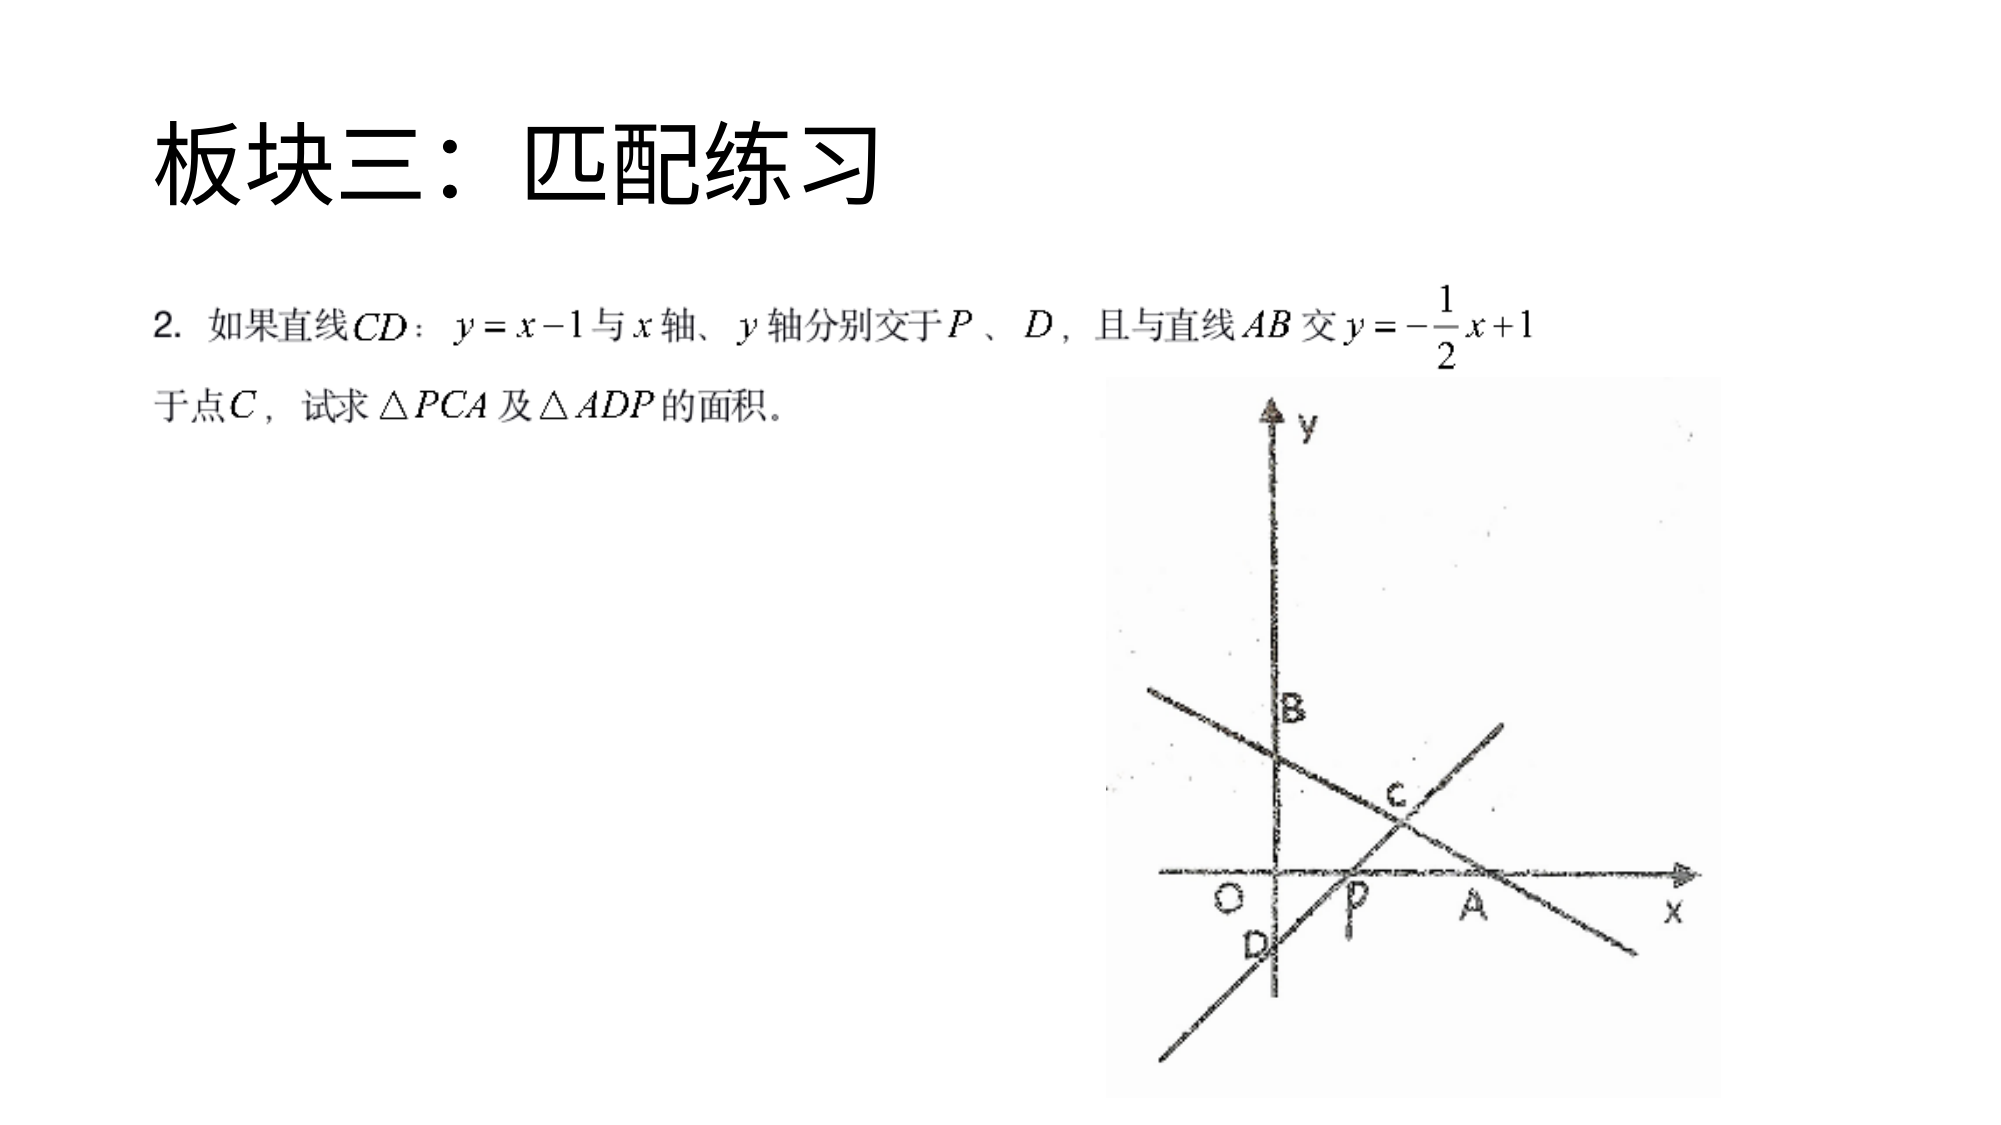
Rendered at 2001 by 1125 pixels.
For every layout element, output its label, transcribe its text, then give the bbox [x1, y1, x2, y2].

picture [1106, 377, 1721, 1098]
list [137, 277, 1554, 438]
title 板块三：匹配练习 [137, 59, 1863, 278]
